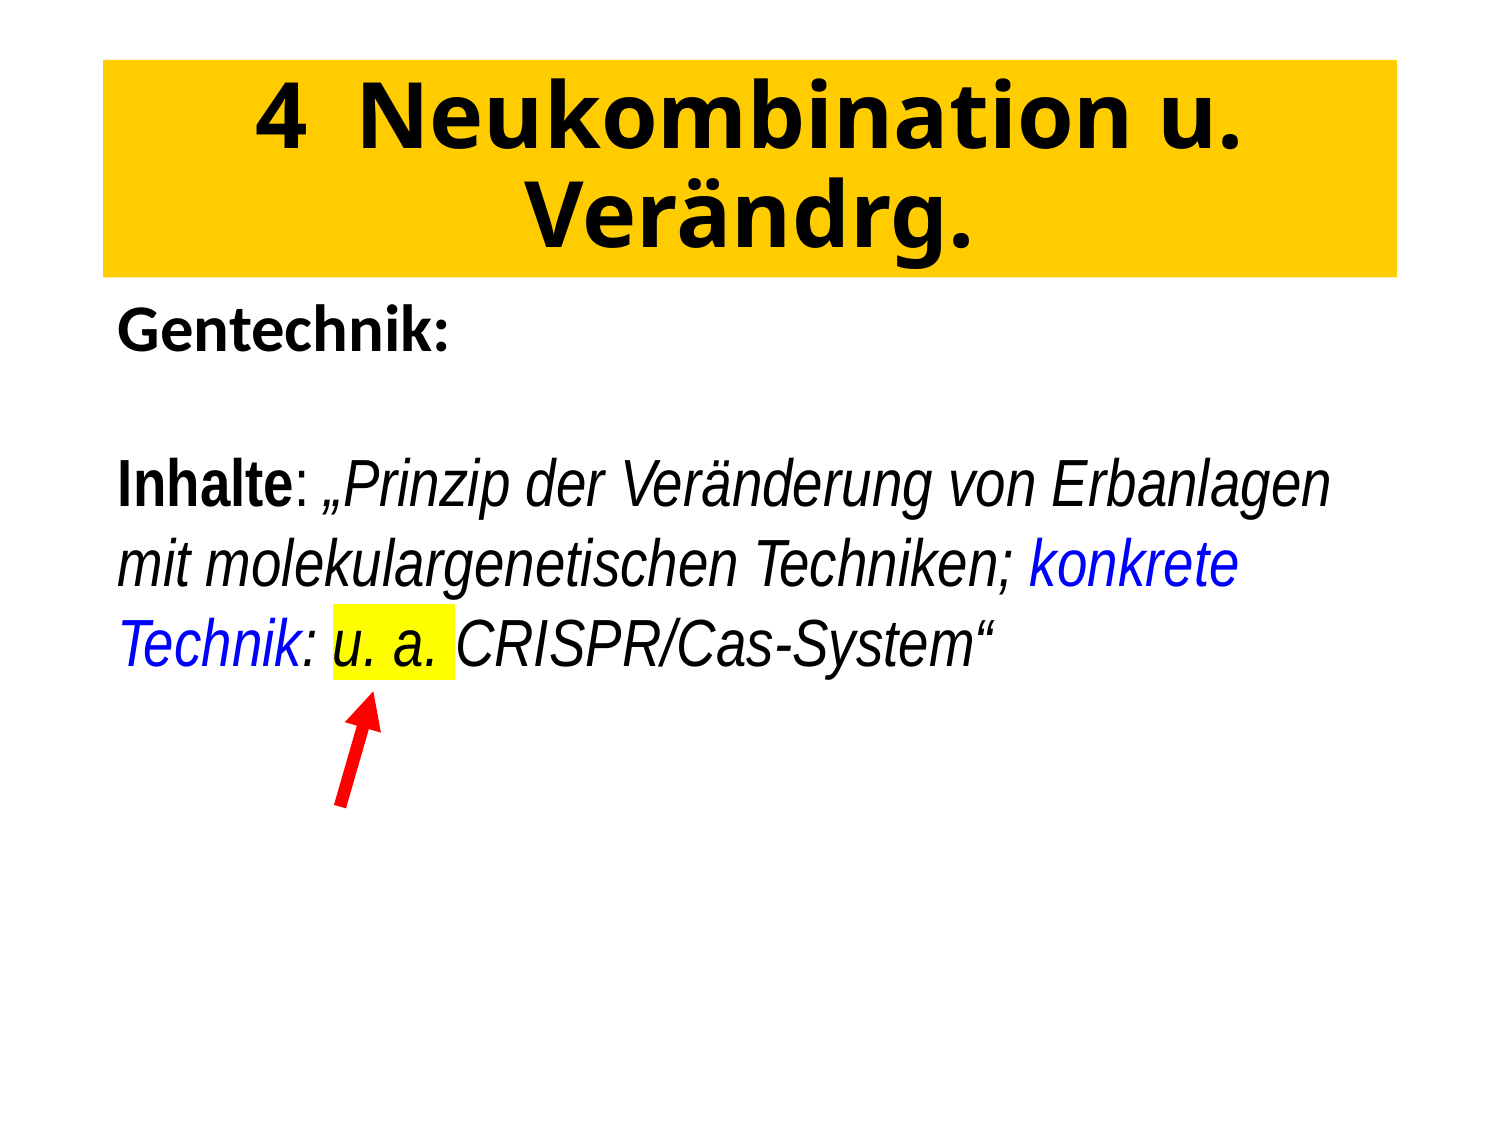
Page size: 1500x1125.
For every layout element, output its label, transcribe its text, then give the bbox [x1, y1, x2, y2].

text_box Gentechnik: Inhalte: „Prinzip der Veränderung von Erbanlagen mit molekular­genetischen Techniken; konkrete Technik: u. a. CRISPR/Cas-System“ [103, 277, 1397, 687]
title 4 Neukombination u. Verändrg. [103, 59, 1397, 277]
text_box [339, 691, 374, 807]
